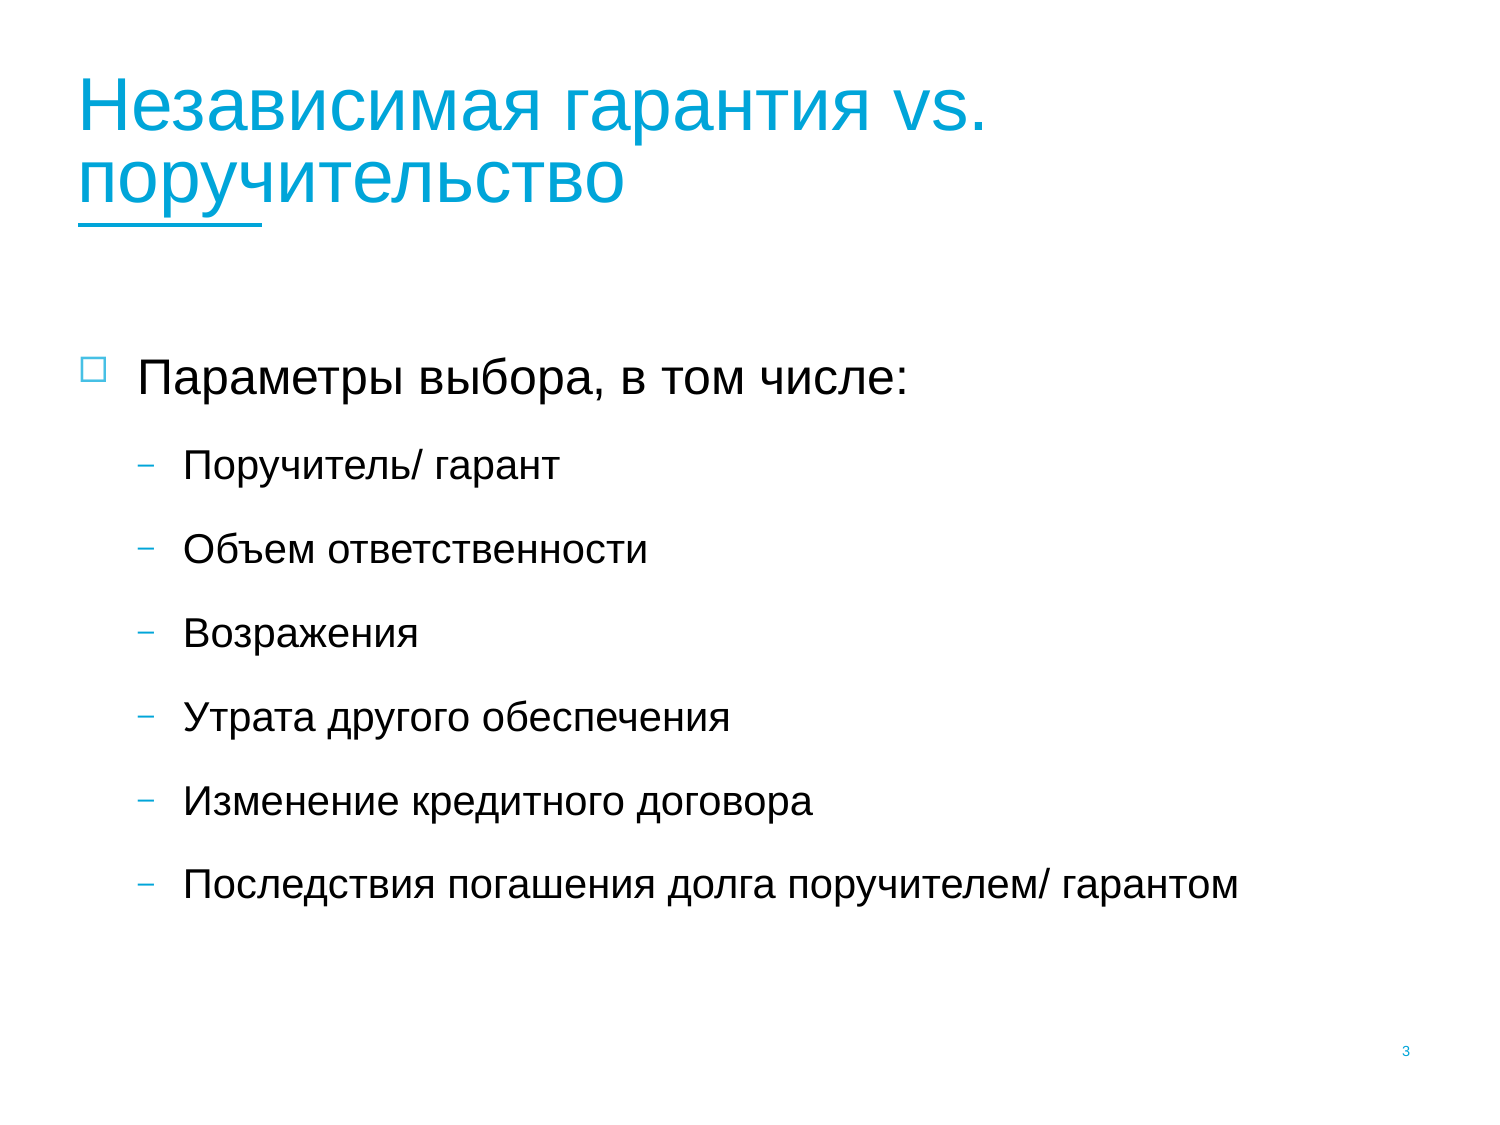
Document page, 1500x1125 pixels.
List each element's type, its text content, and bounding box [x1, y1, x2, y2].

slide_number 2 [1352, 1020, 1425, 1081]
title Независимая гарантия vs. поручительство [77, 89, 1400, 225]
list Параметры выбора, в том числе: Поручитель/ гарант Объем ответственности Возражения Утрата другого обеспечения Изменение кредитного договора Последствия погашения долга поручителем/ гарантом [77, 326, 1415, 1002]
